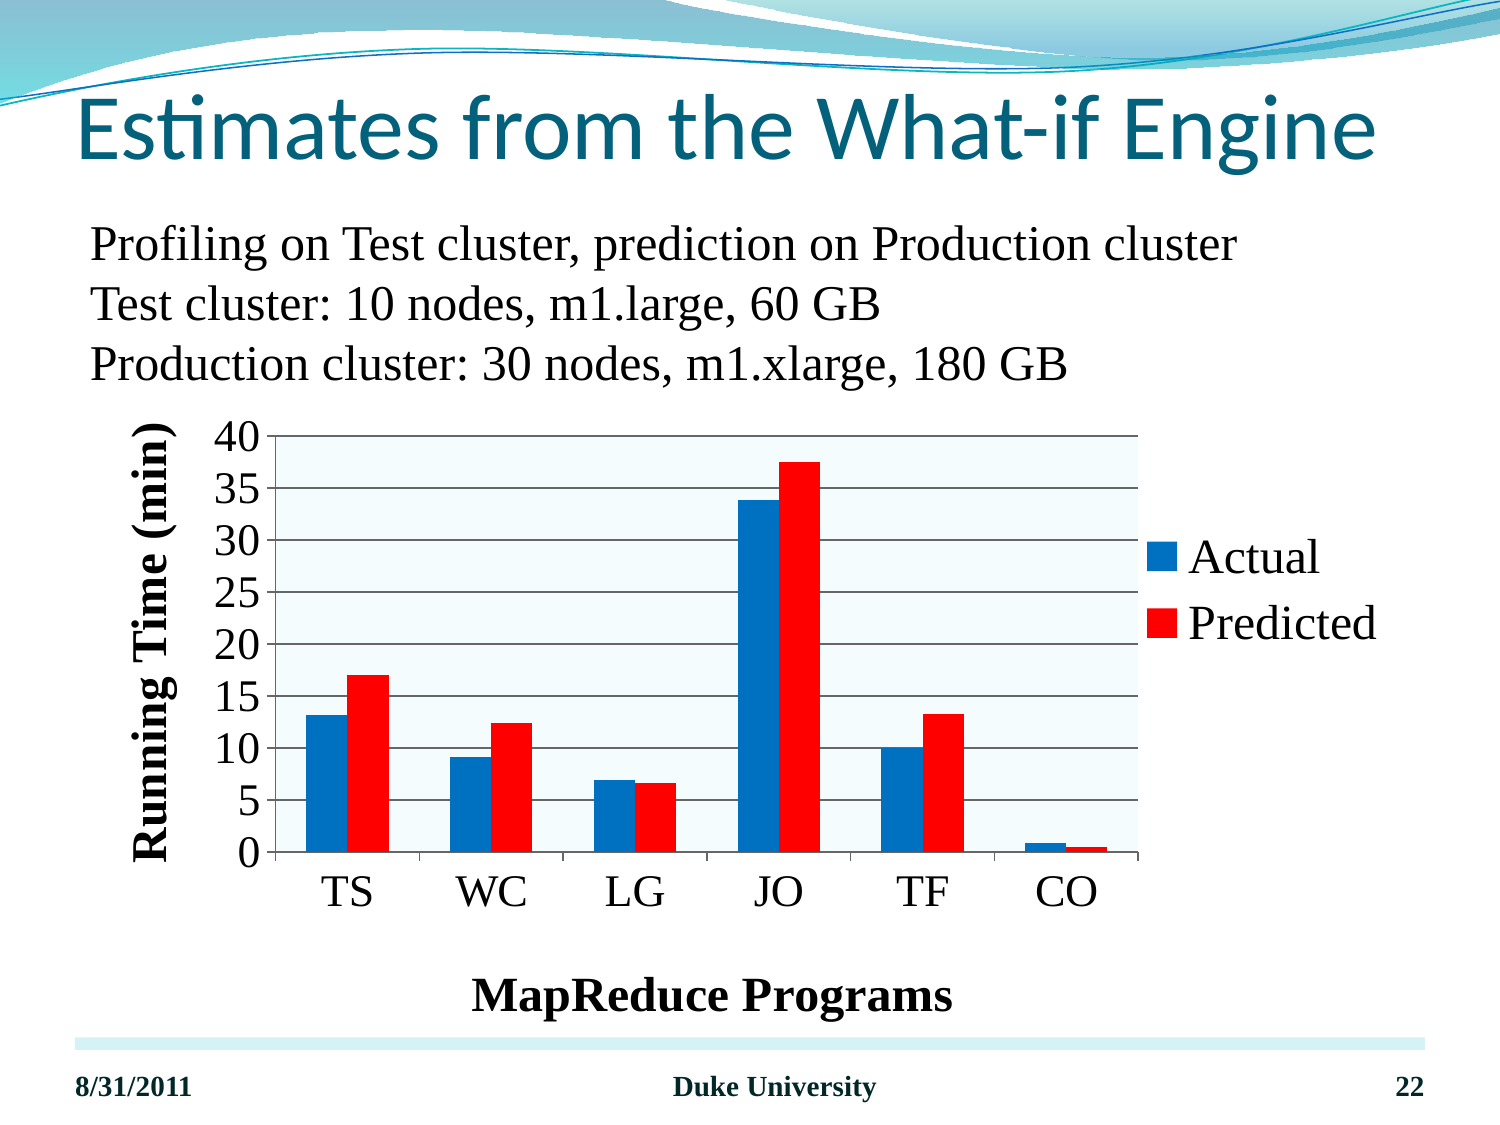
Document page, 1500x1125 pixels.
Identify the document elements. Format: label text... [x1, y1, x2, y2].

table_header Map Slots per Node [75, 1046, 425, 1050]
title Estimates from the What-if Engine [75, 50, 1425, 188]
text_box Profiling on Test cluster, prediction on Production cluster Test cluster: 10 nodes, m1.large, 60 GB Production cluster: 30 nodes, m1.xlarge, 180 GB [74, 203, 1425, 387]
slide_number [75, 1050, 425, 1103]
chart [74, 387, 1426, 1038]
table_header Max Mem per Slot [1299, 1045, 1425, 1050]
slide_number 22 [1299, 1050, 1425, 1103]
footer Duke University [500, 1051, 1050, 1103]
